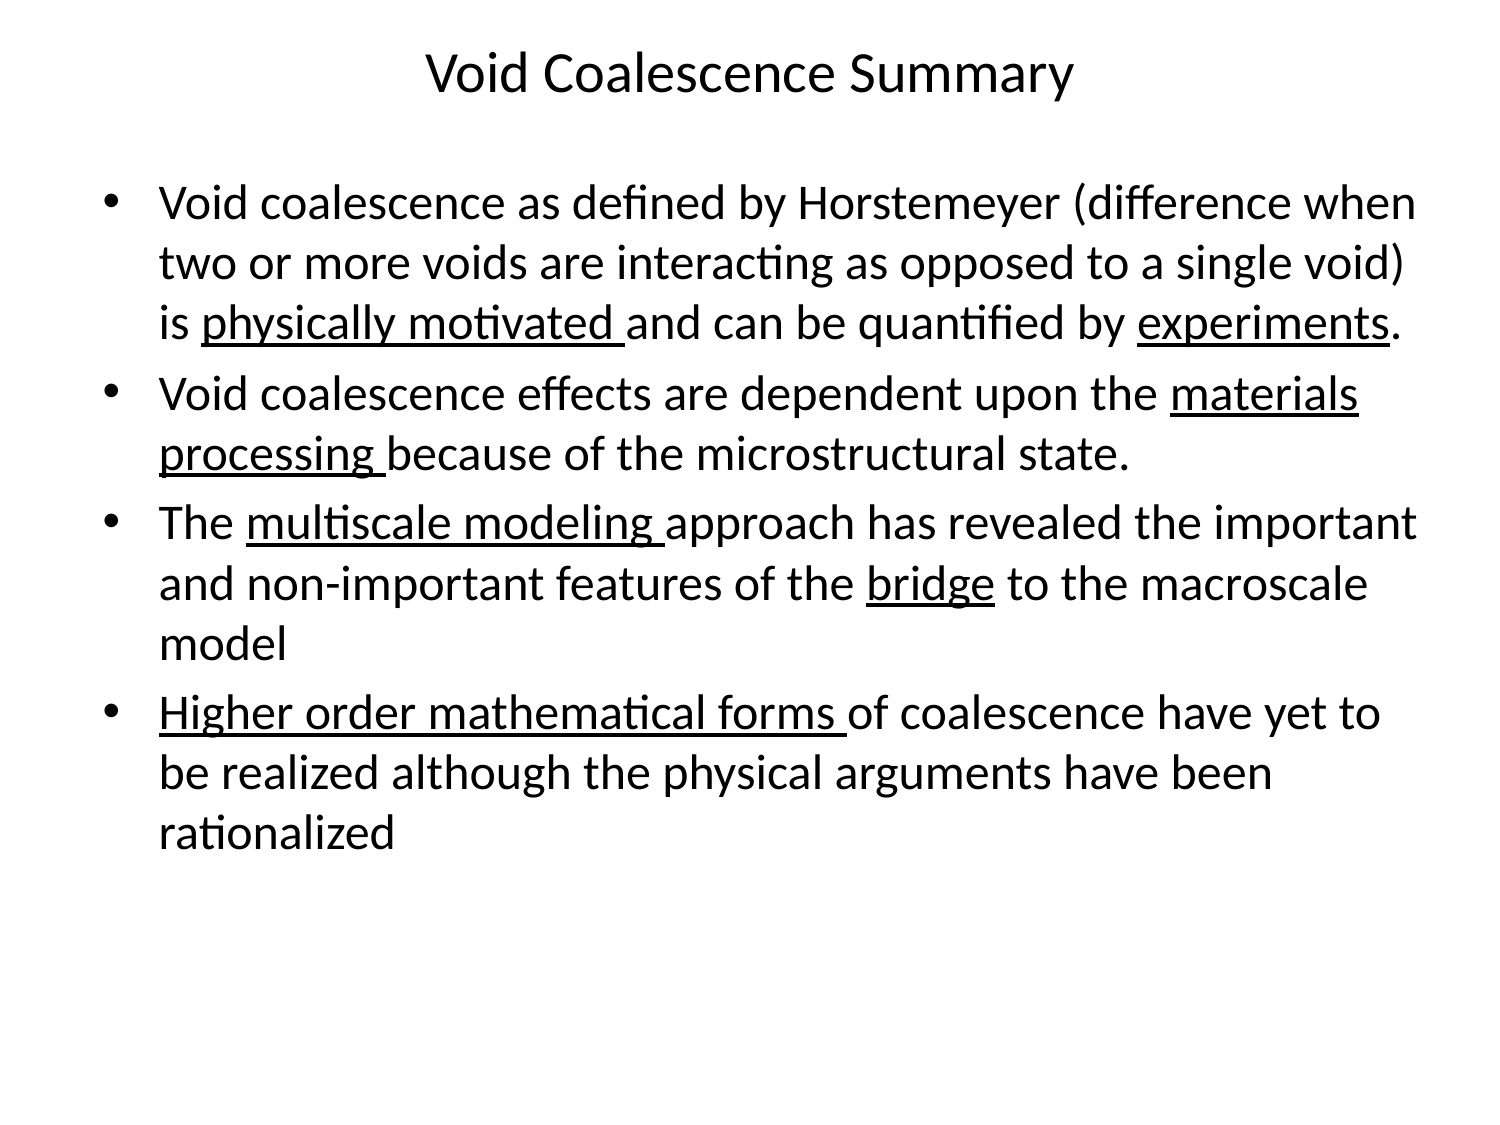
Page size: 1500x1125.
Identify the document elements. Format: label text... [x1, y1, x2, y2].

title Void Coalescence Summary [75, 0, 1425, 163]
list Void coalescence as defined by Horstemeyer (difference when two or more voids are interacting as opposed to a single void) is physically motivated and can be quantified by experiments. Void coalescence effects are dependent upon the materials processing because of the microstructural state. The multiscale modeling approach has revealed the important and non-important features of the bridge to the macroscale model Higher order mathematical forms of coalescence have yet to be realized although the physical arguments have been rationalized [87, 162, 1438, 905]
